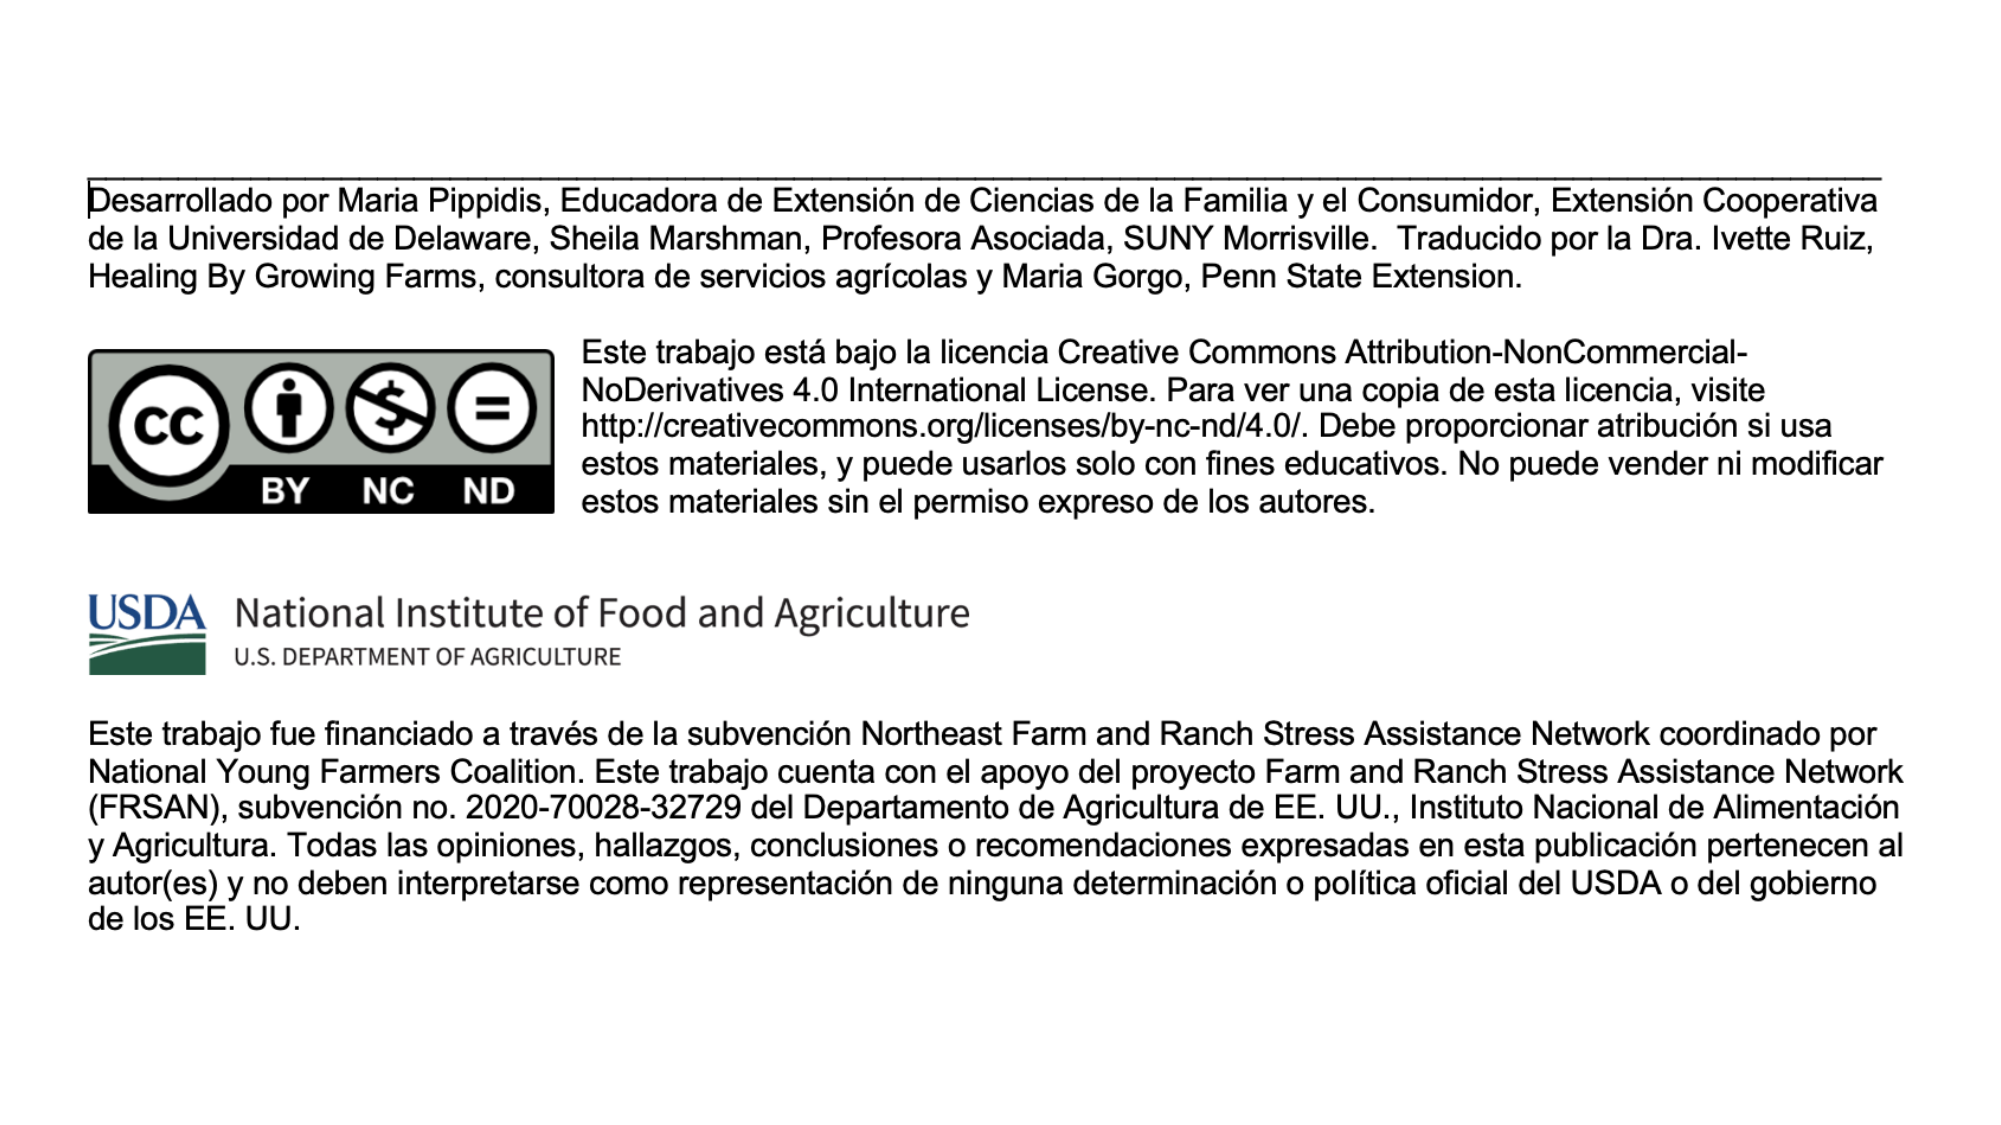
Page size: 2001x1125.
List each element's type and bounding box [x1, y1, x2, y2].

picture [69, 169, 1931, 956]
